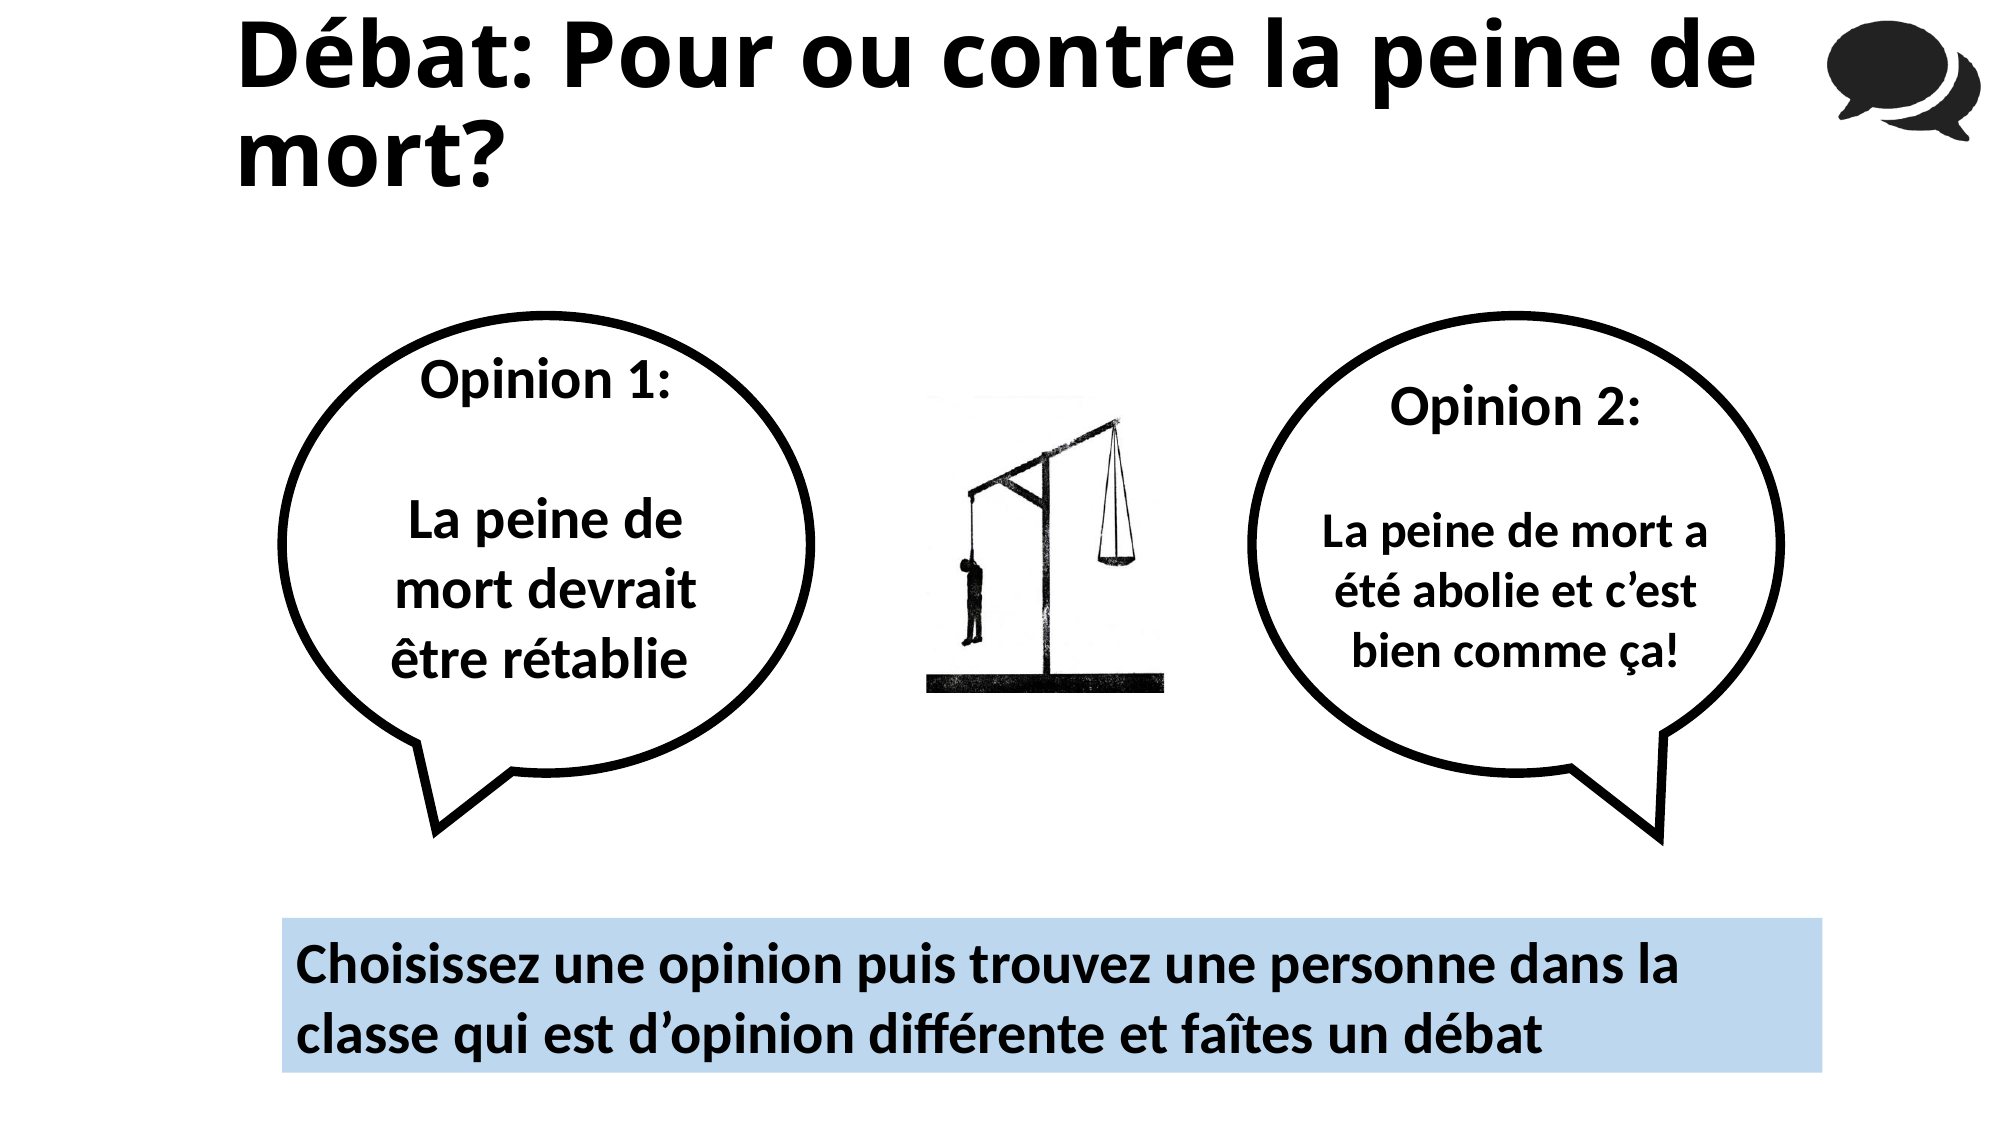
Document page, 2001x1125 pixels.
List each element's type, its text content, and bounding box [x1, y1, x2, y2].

text_box [444, 314, 648, 332]
picture [926, 396, 1165, 693]
text_box Opinion 1: La peine de mort devrait être rétablie [331, 332, 762, 698]
text_box [1357, 314, 1675, 360]
text_box [1250, 410, 1301, 679]
text_box [349, 698, 744, 833]
text_box Opinion 2: La peine de mort a été abolie et c’est bien comme ça! [1301, 360, 1732, 685]
text_box [1732, 410, 1782, 678]
title Débat: Pour ou contre la peine de mort? [219, 30, 1945, 184]
picture [1822, 0, 1987, 165]
text_box [1306, 685, 1726, 840]
text_box [281, 410, 331, 679]
text_box Choisissez une opinion puis trouvez une personne dans la classe qui est d’opinion différente et faîtes un débat [282, 917, 1823, 1073]
text_box [762, 410, 812, 679]
